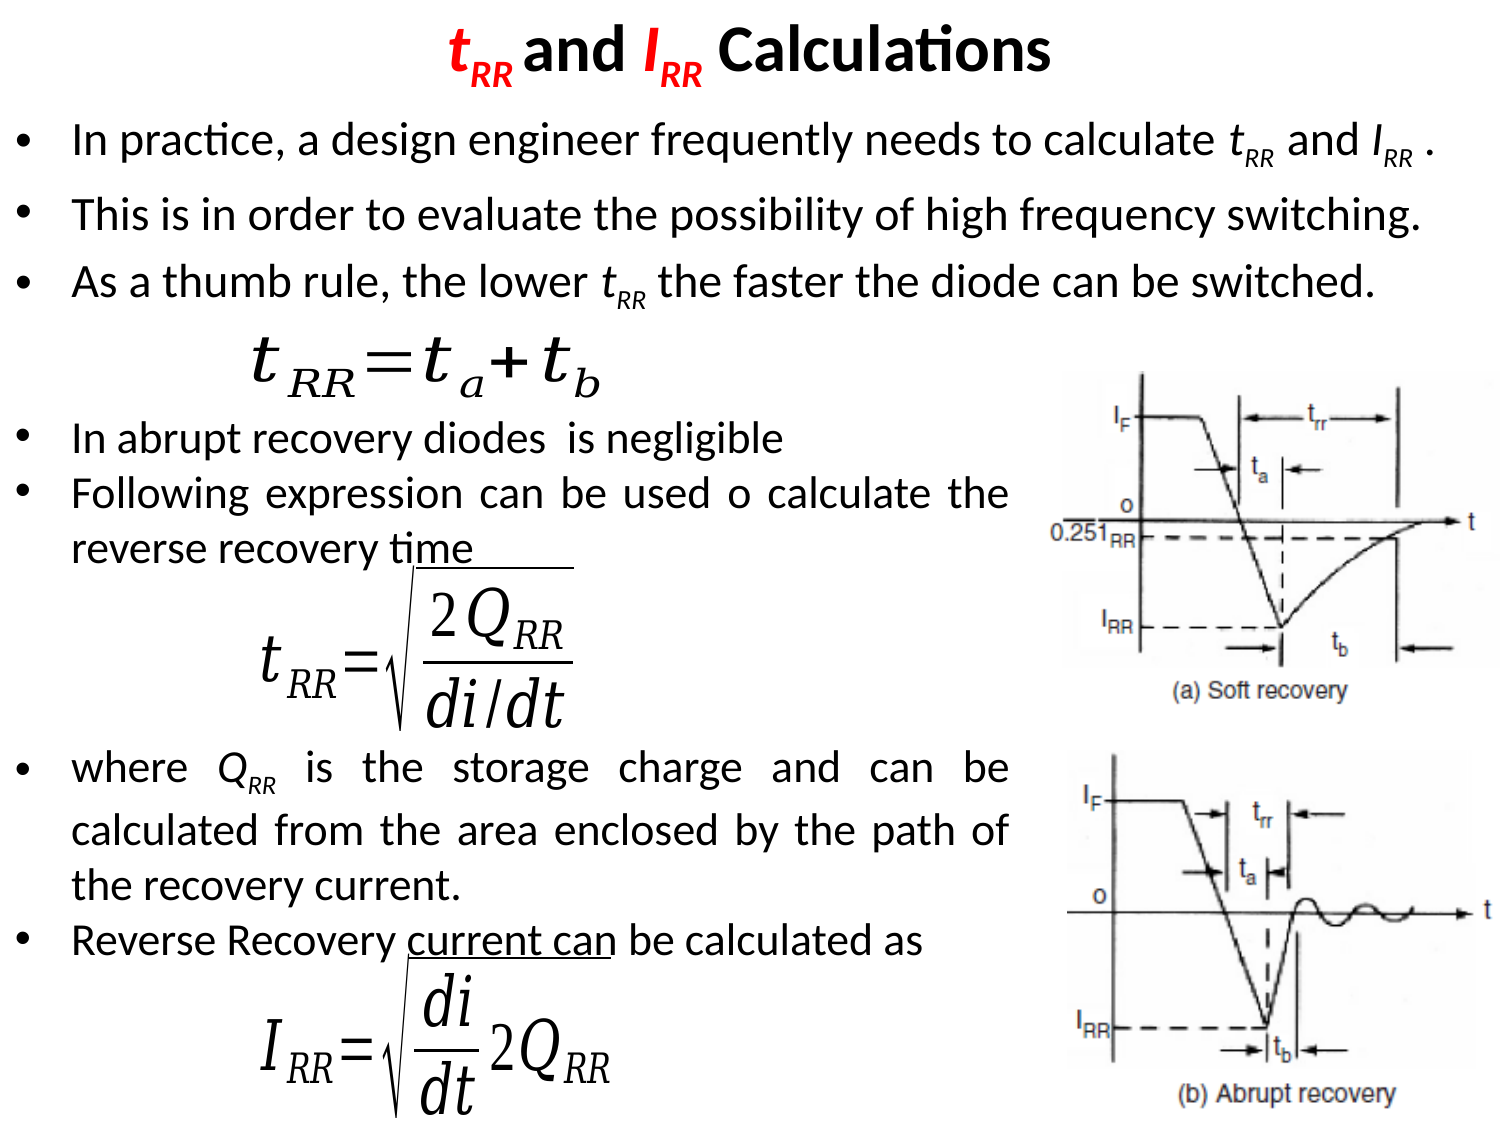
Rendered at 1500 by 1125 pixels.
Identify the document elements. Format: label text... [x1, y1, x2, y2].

title tRR and IRR Calculations [75, 0, 1425, 99]
list In practice, a design engineer frequently needs to calculate tRR and IRR . This is in order to evaluate the possibility of high frequency switching. As a thumb rule, the lower tRR the faster the diode can be switched. [0, 99, 1475, 347]
picture [1066, 749, 1500, 1118]
picture [1046, 371, 1500, 713]
